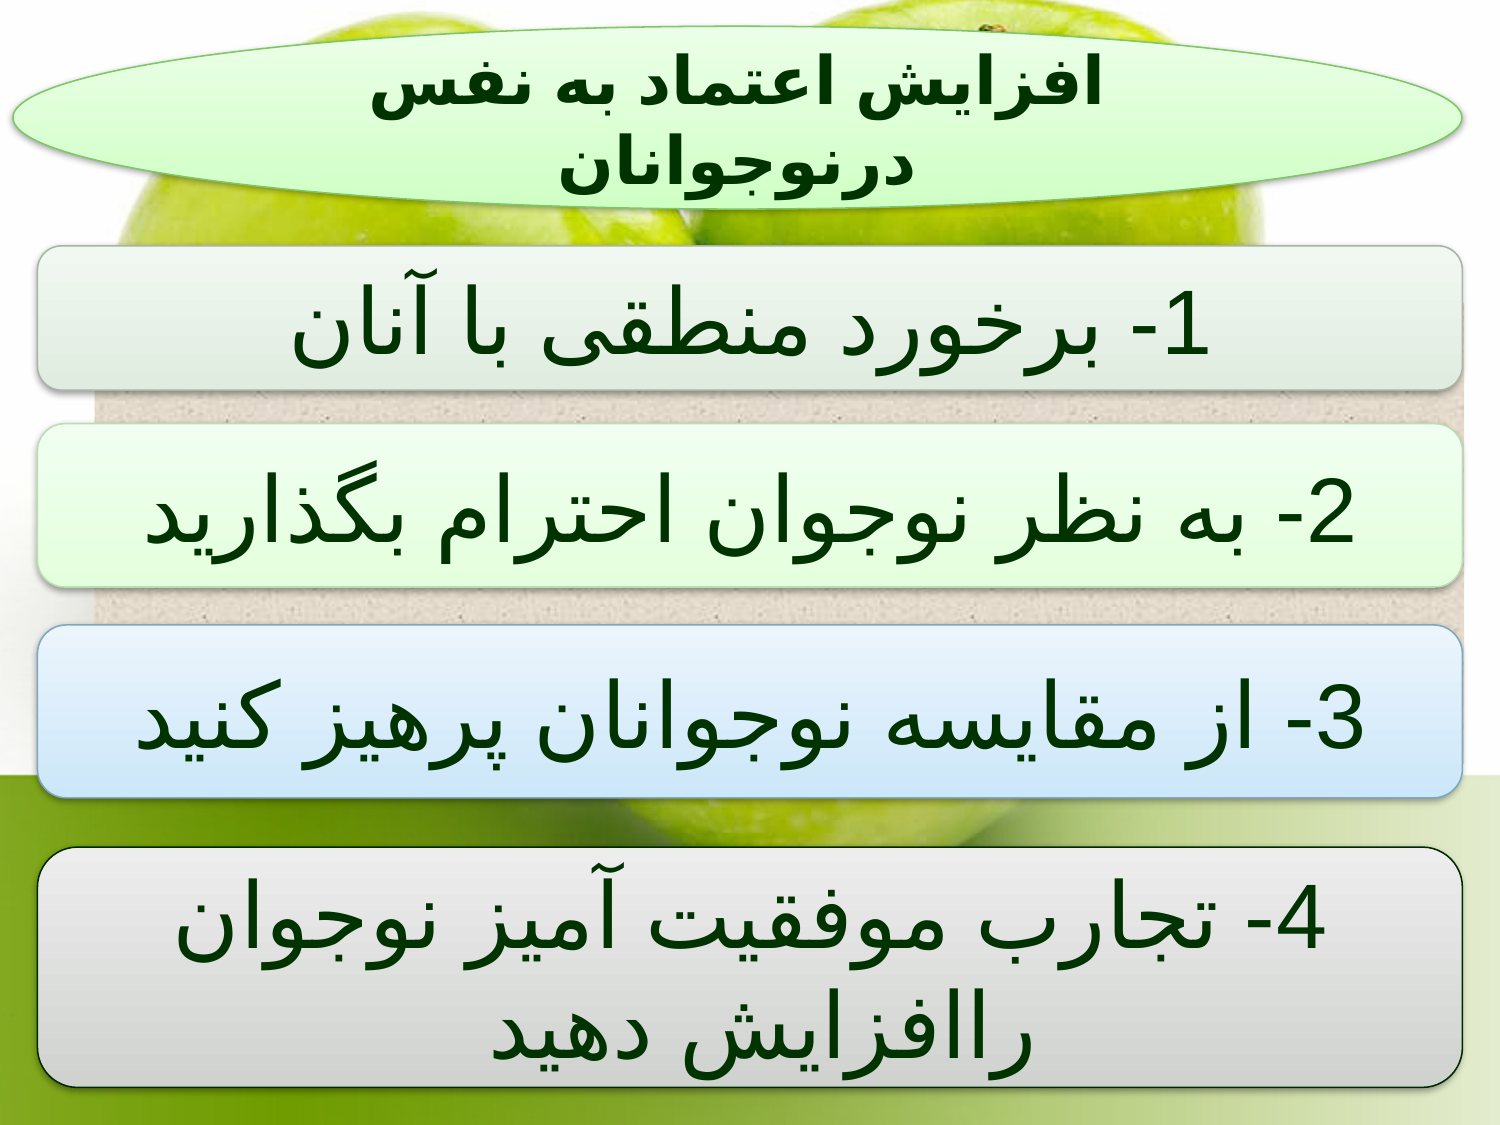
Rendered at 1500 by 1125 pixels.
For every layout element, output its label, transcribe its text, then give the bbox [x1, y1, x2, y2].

subtitle [94, 573, 1465, 646]
text_box افزایش اعتماد به نفس درنوجوانان [12, 25, 1463, 210]
text_box 1- برخورد منطقی با آنان [36, 245, 1464, 391]
text_box 3- از مقایسه نوجوانان پرهیز کنید [36, 624, 1464, 799]
picture [0, 0, 1500, 1125]
text_box 4- تجارب موفقیت آمیز نوجوان راافزایش دهید [36, 846, 1464, 1089]
text_box 2- به نظر نوجوان احترام بگذارید [36, 422, 1464, 588]
subtitle [94, 379, 1465, 444]
